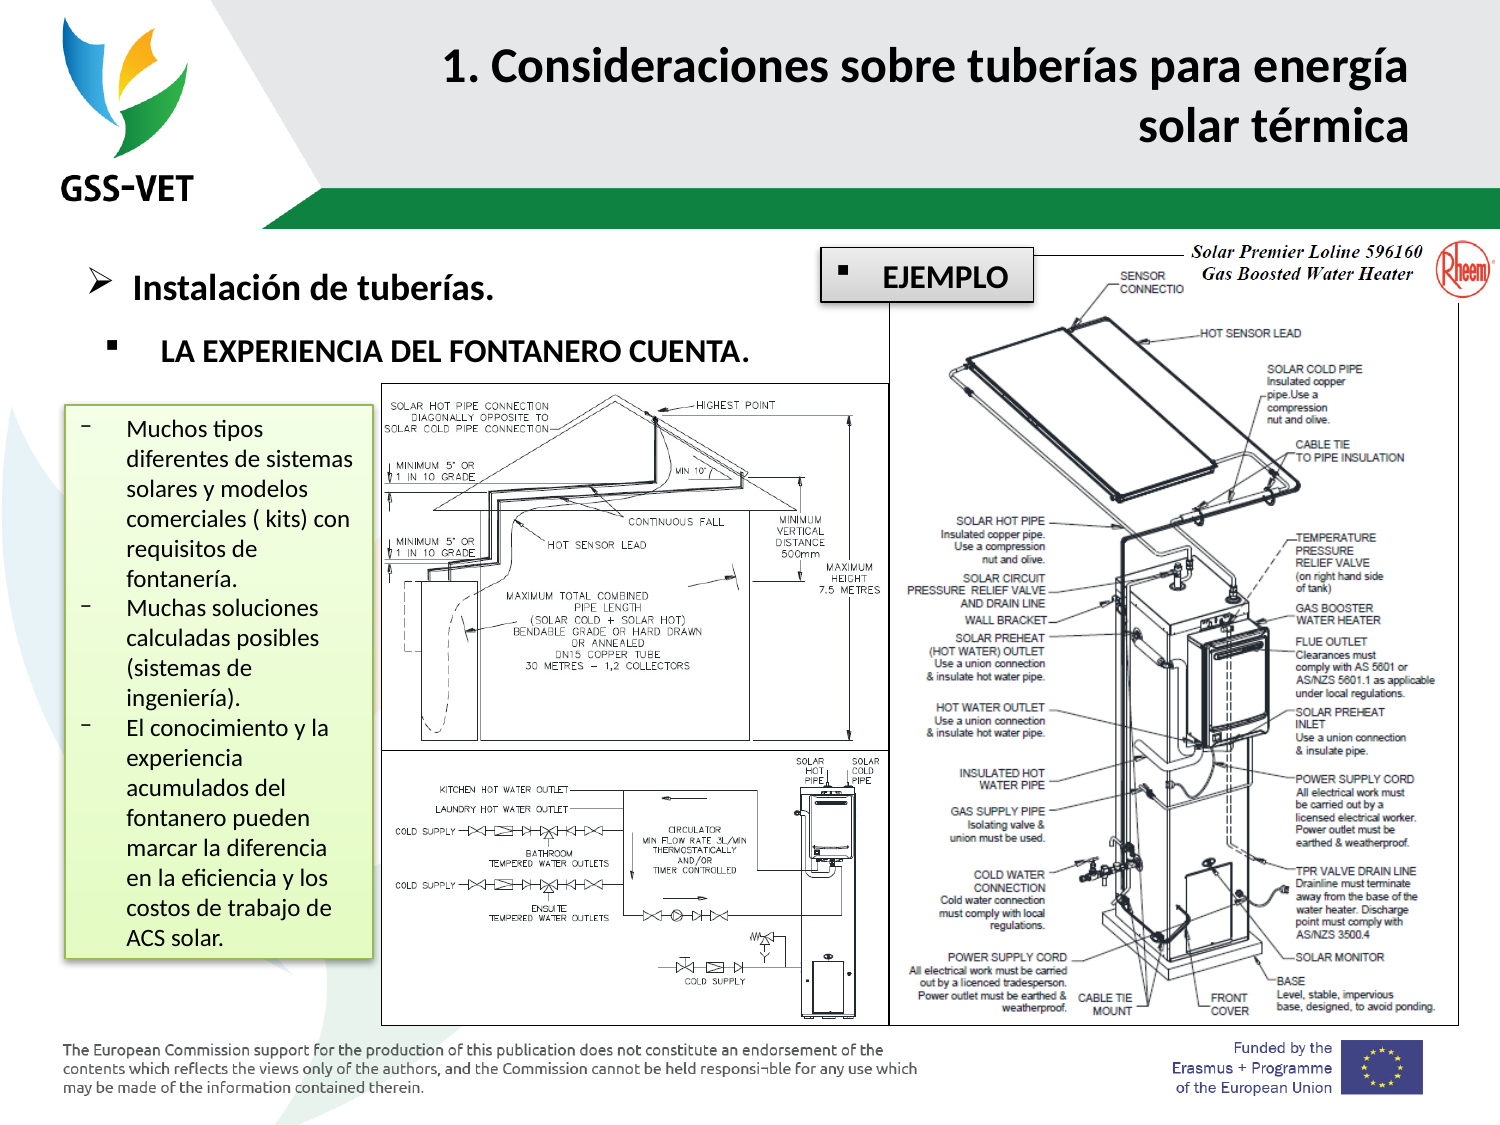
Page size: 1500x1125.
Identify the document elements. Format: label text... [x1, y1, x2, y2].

text_box Muchos tipos diferentes de sistemas solares y modelos comerciales ( kits) con requisitos de fontanería. Muchas soluciones calculadas posibles (sistemas de ingeniería). El conocimiento y la experiencia acumulados del fontanero pueden marcar la diferencia en la eficiencia y los costos de trabajo de ACS solar. [64, 404, 374, 959]
text_box Instalación de tuberías. [71, 255, 376, 316]
picture [0, 0, 1500, 1125]
text_box LA EXPERIENCIA DEL FONTANERO CUENTA. [89, 322, 376, 377]
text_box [381, 234, 1496, 1027]
title 1. Consideraciones sobre tuberías para energía solar térmica [324, 0, 1425, 185]
